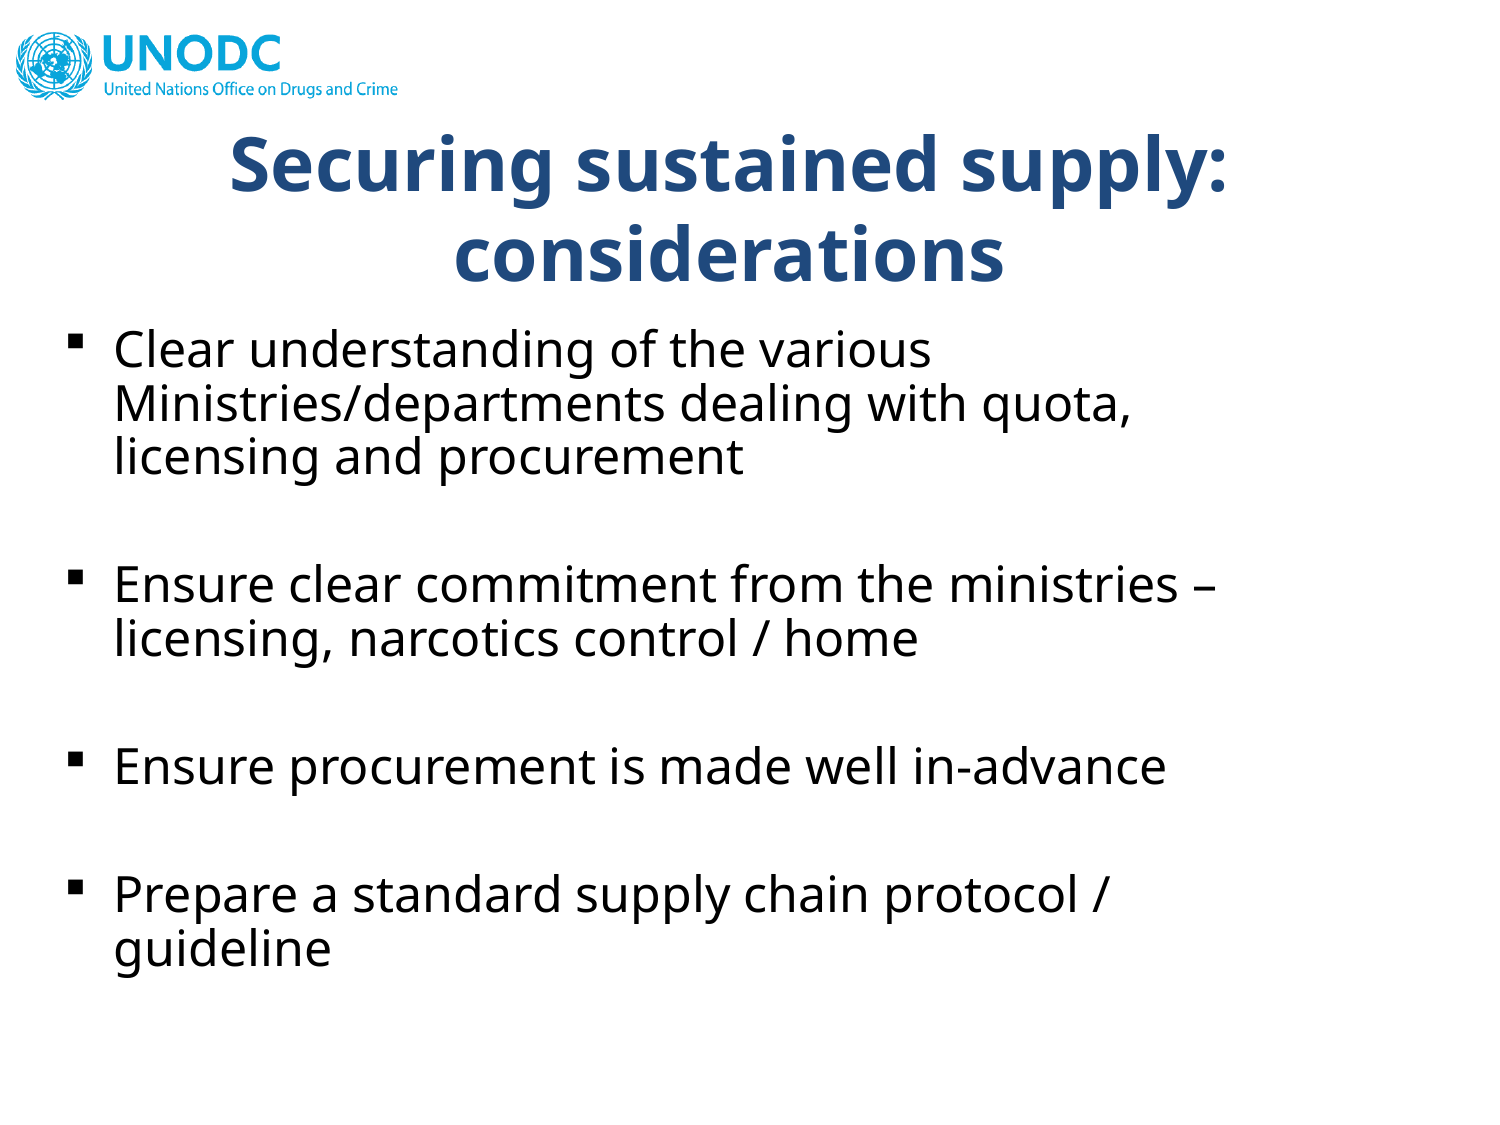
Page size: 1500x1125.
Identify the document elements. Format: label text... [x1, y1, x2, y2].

title Securing sustained supply: considerations [6, 112, 1454, 300]
list Clear understanding of the various Ministries/departments dealing with quota, licensing and procurement Ensure clear commitment from the ministries – licensing, narcotics control / home Ensure procurement is made well in-advance Prepare a standard supply chain protocol / guideline [49, 316, 1325, 992]
picture [12, 28, 401, 104]
